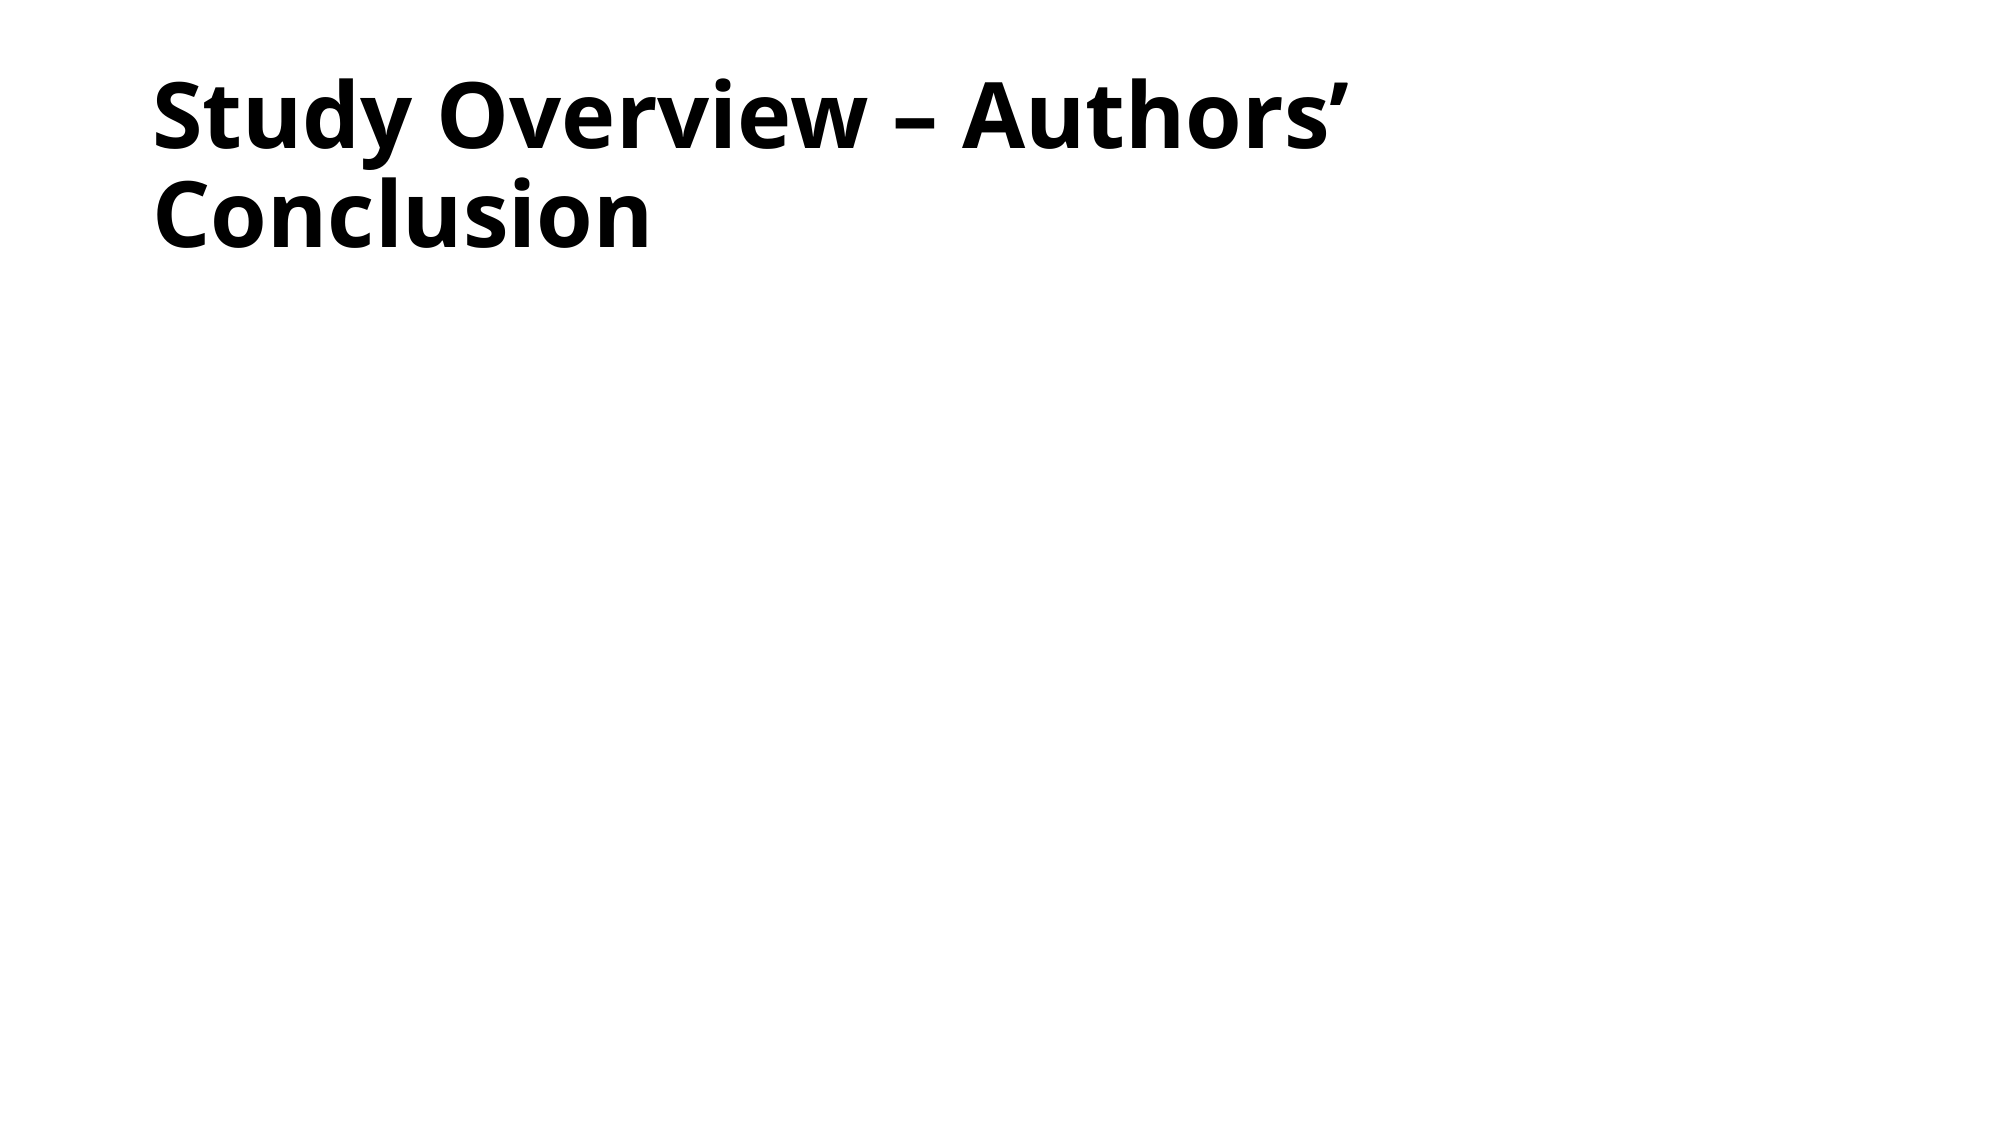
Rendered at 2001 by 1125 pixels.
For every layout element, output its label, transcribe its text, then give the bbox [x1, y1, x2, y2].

title Study Overview – Authors’ Conclusion [137, 59, 1863, 278]
